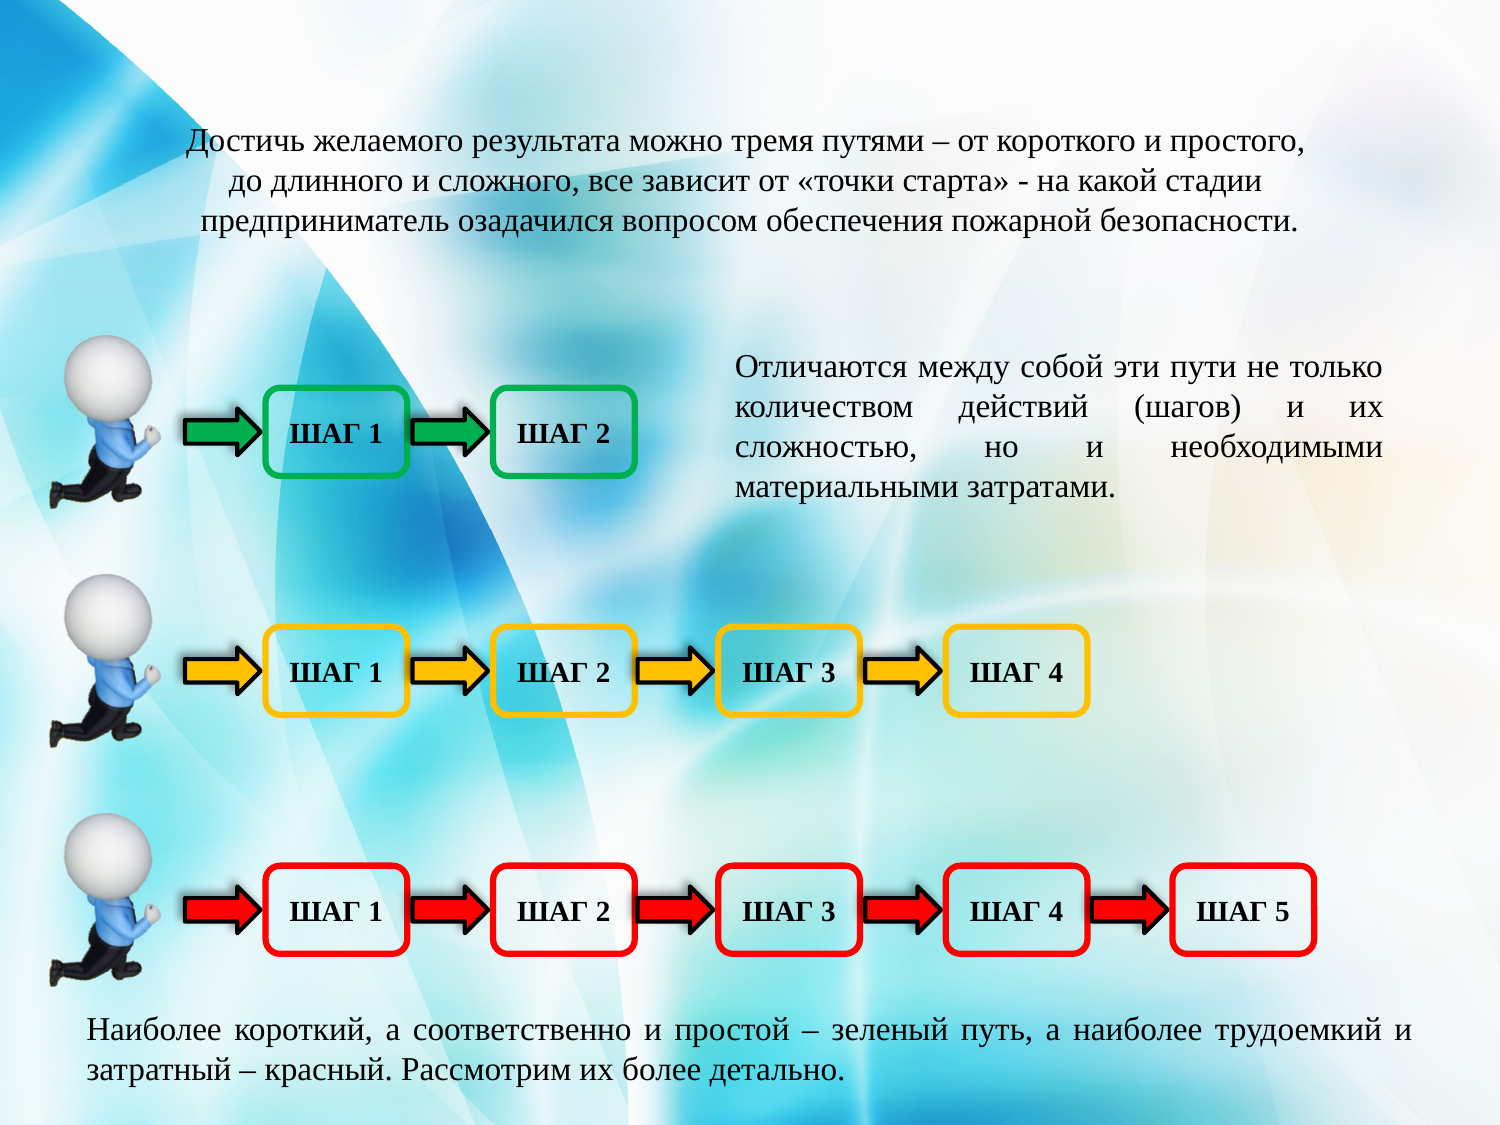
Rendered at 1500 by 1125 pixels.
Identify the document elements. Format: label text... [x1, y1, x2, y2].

text_box Достичь желаемого результата можно тремя путями – от короткого и простого, до длинного и сложного, все зависит от «точки старта» - на какой стадии предприниматель озадачился вопросом обеспечения пожарной безопасности. [71, 89, 1430, 268]
text_box [863, 645, 943, 697]
text_box ШАГ 3 [716, 624, 863, 718]
picture [0, 0, 1500, 1125]
text_box ШАГ 1 [263, 863, 410, 956]
text_box ШАГ 2 [490, 863, 637, 956]
text_box [1089, 884, 1170, 936]
text_box ШАГ 4 [943, 624, 1090, 718]
text_box ШАГ 1 [263, 385, 410, 479]
text_box ШАГ 3 [716, 863, 863, 956]
text_box [182, 884, 263, 936]
text_box ШАГ 4 [943, 863, 1090, 956]
text_box Наиболее короткий, а соответственно и простой – зеленый путь, а наиболее трудоемкий и затратный – красный. Рассмотрим их более детально. [71, 985, 1430, 1110]
text_box [182, 645, 263, 697]
text_box ШАГ 1 [263, 624, 410, 718]
text_box Отличаются между собой эти пути не только количеством действий (шагов) и их сложностью, но и необходимыми материальными затратами. [719, 250, 1399, 598]
text_box [410, 884, 490, 936]
text_box [410, 645, 490, 697]
text_box [635, 645, 716, 697]
text_box [635, 884, 716, 936]
text_box [863, 884, 943, 936]
text_box ШАГ 2 [490, 385, 637, 479]
text_box [182, 406, 263, 458]
text_box [410, 406, 490, 458]
text_box ШАГ 5 [1170, 863, 1317, 956]
text_box ШАГ 2 [490, 624, 637, 718]
